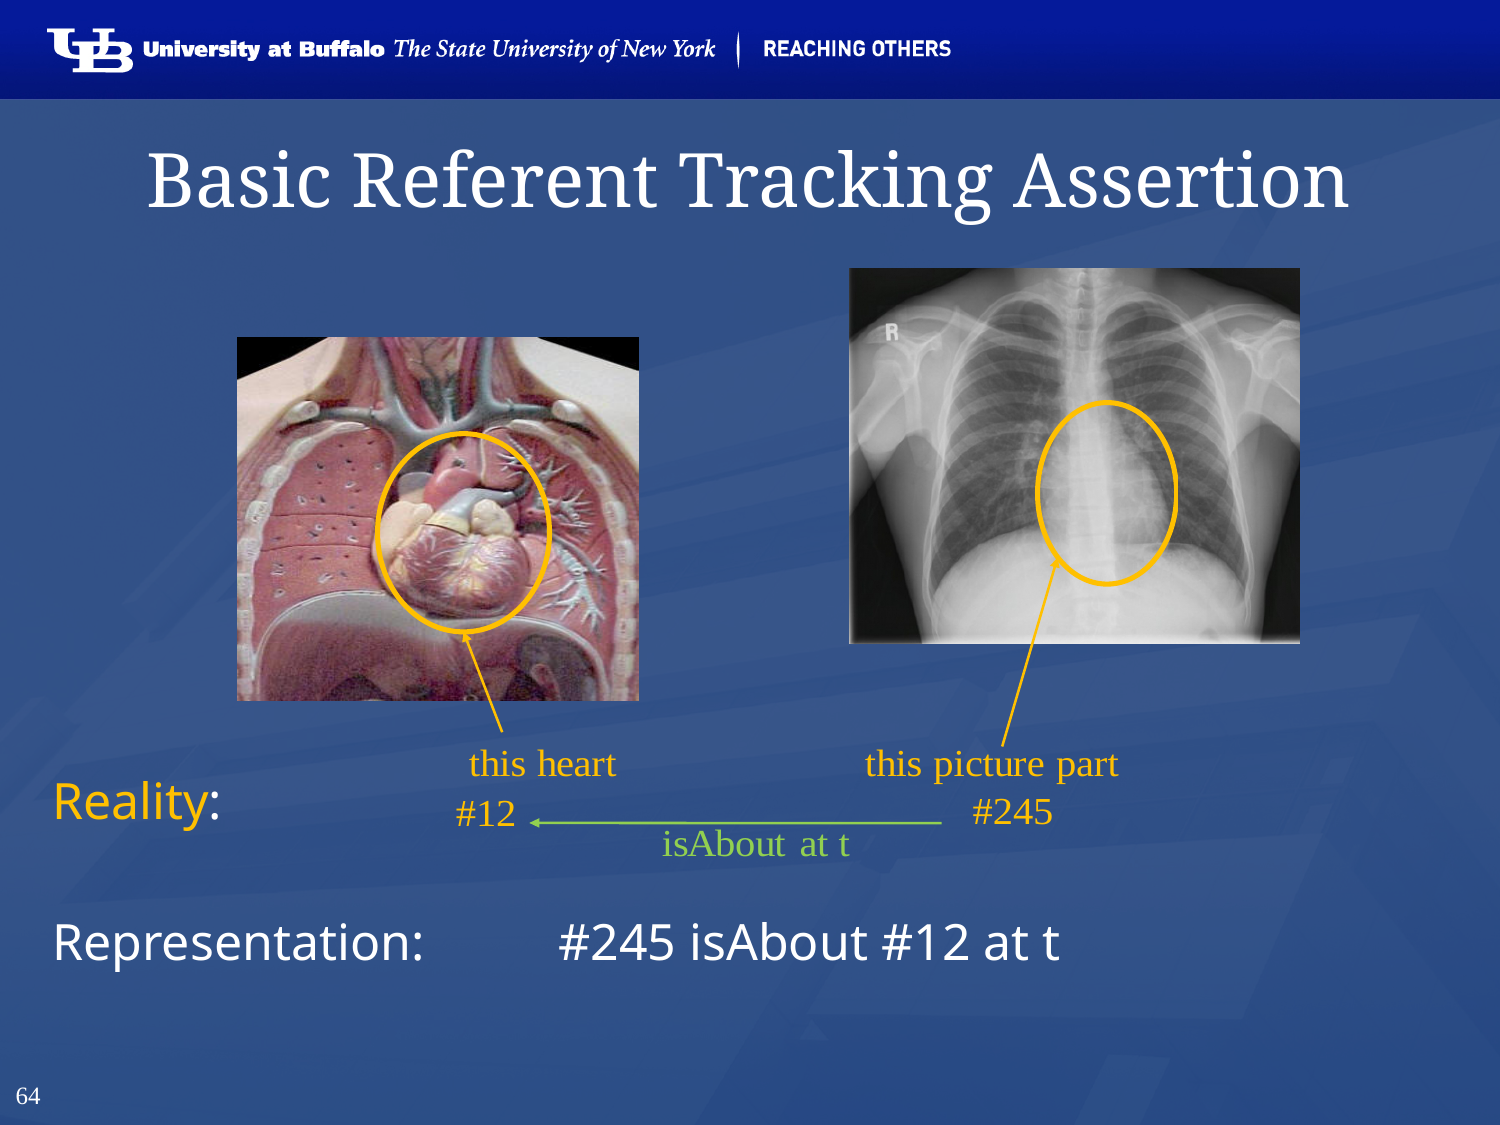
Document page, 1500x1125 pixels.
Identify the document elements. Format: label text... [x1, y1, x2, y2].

list Reality: Representation: #245 isAbout #12 at t [37, 762, 1463, 1088]
title Basic Referent Tracking Assertion [37, 125, 1463, 250]
slide_number 64 [0, 1064, 75, 1125]
picture [0, 0, 1500, 99]
picture [237, 268, 1300, 888]
